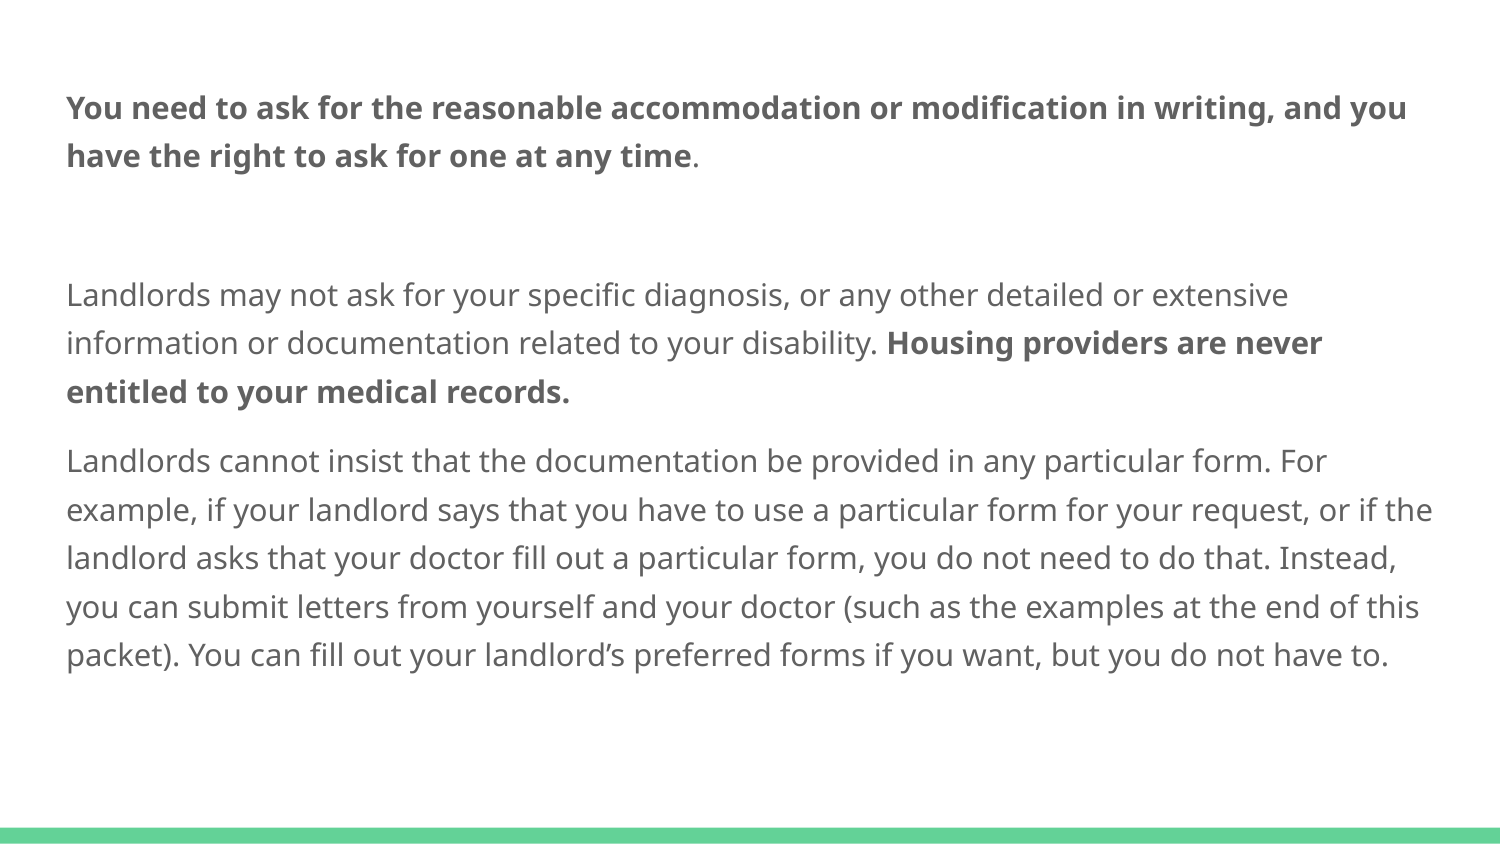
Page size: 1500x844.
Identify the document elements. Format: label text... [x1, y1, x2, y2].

list You need to ask for the reasonable accommodation or modification in writing, and you have the right to ask for one at any time. Landlords may not ask for your specific diagnosis, or any other detailed or extensive information or documentation related to your disability. Housing providers are never entitled to your medical records. Landlords cannot insist that the documentation be provided in any particular form. For example, if your landlord says that you have to use a particular form for your request, or if the landlord asks that your doctor fill out a particular form, you do not need to do that. Instead, you can submit letters from yourself and your doctor (such as the examples at the end of this packet). You can fill out your landlord’s preferred forms if you want, but you do not have to. [51, 64, 1449, 750]
